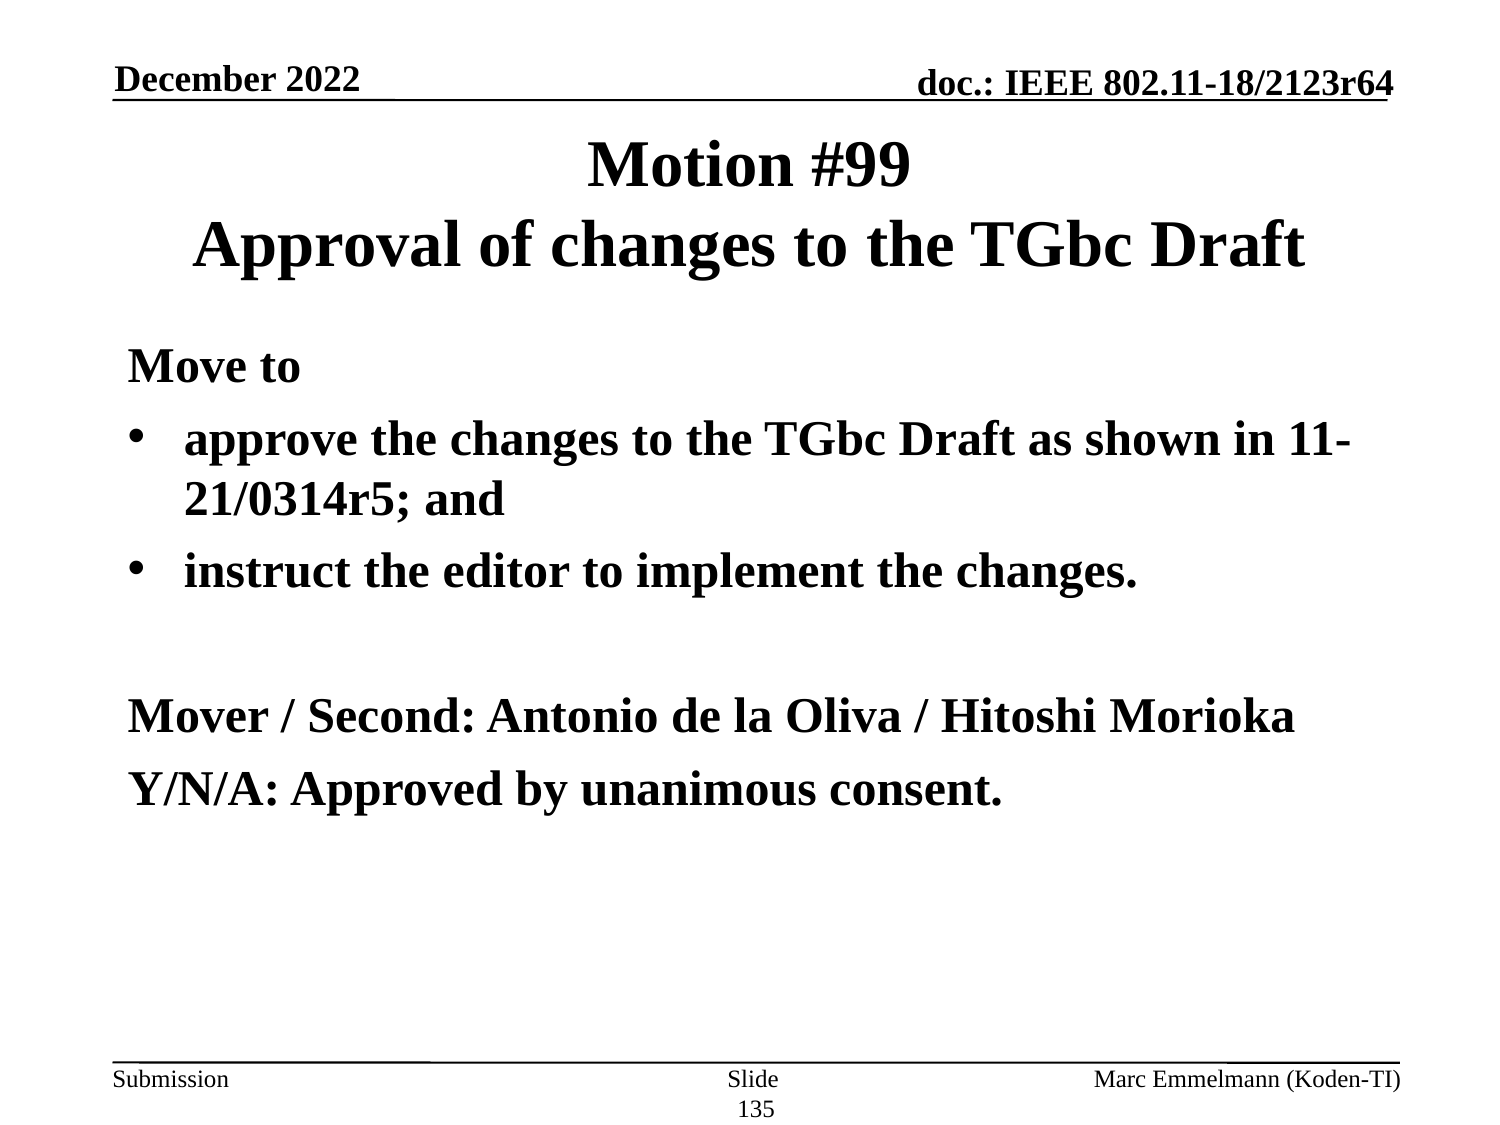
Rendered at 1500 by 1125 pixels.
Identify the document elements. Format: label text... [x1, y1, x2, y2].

list Move to approve the changes to the TGbc Draft as shown in 11-21/0314r5; and instruct the editor to implement the changes. Mover / Second: Antonio de la Oliva / Hitoshi Morioka Y/N/A: Approved by unanimous consent. [112, 324, 1388, 1000]
footer Marc Emmelmann (Koden-TI) [878, 1061, 1402, 1093]
slide_number Slide 135 [712, 1061, 800, 1123]
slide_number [114, 54, 423, 100]
title Motion #99 Approval of changes to the TGbc Draft [112, 112, 1388, 288]
